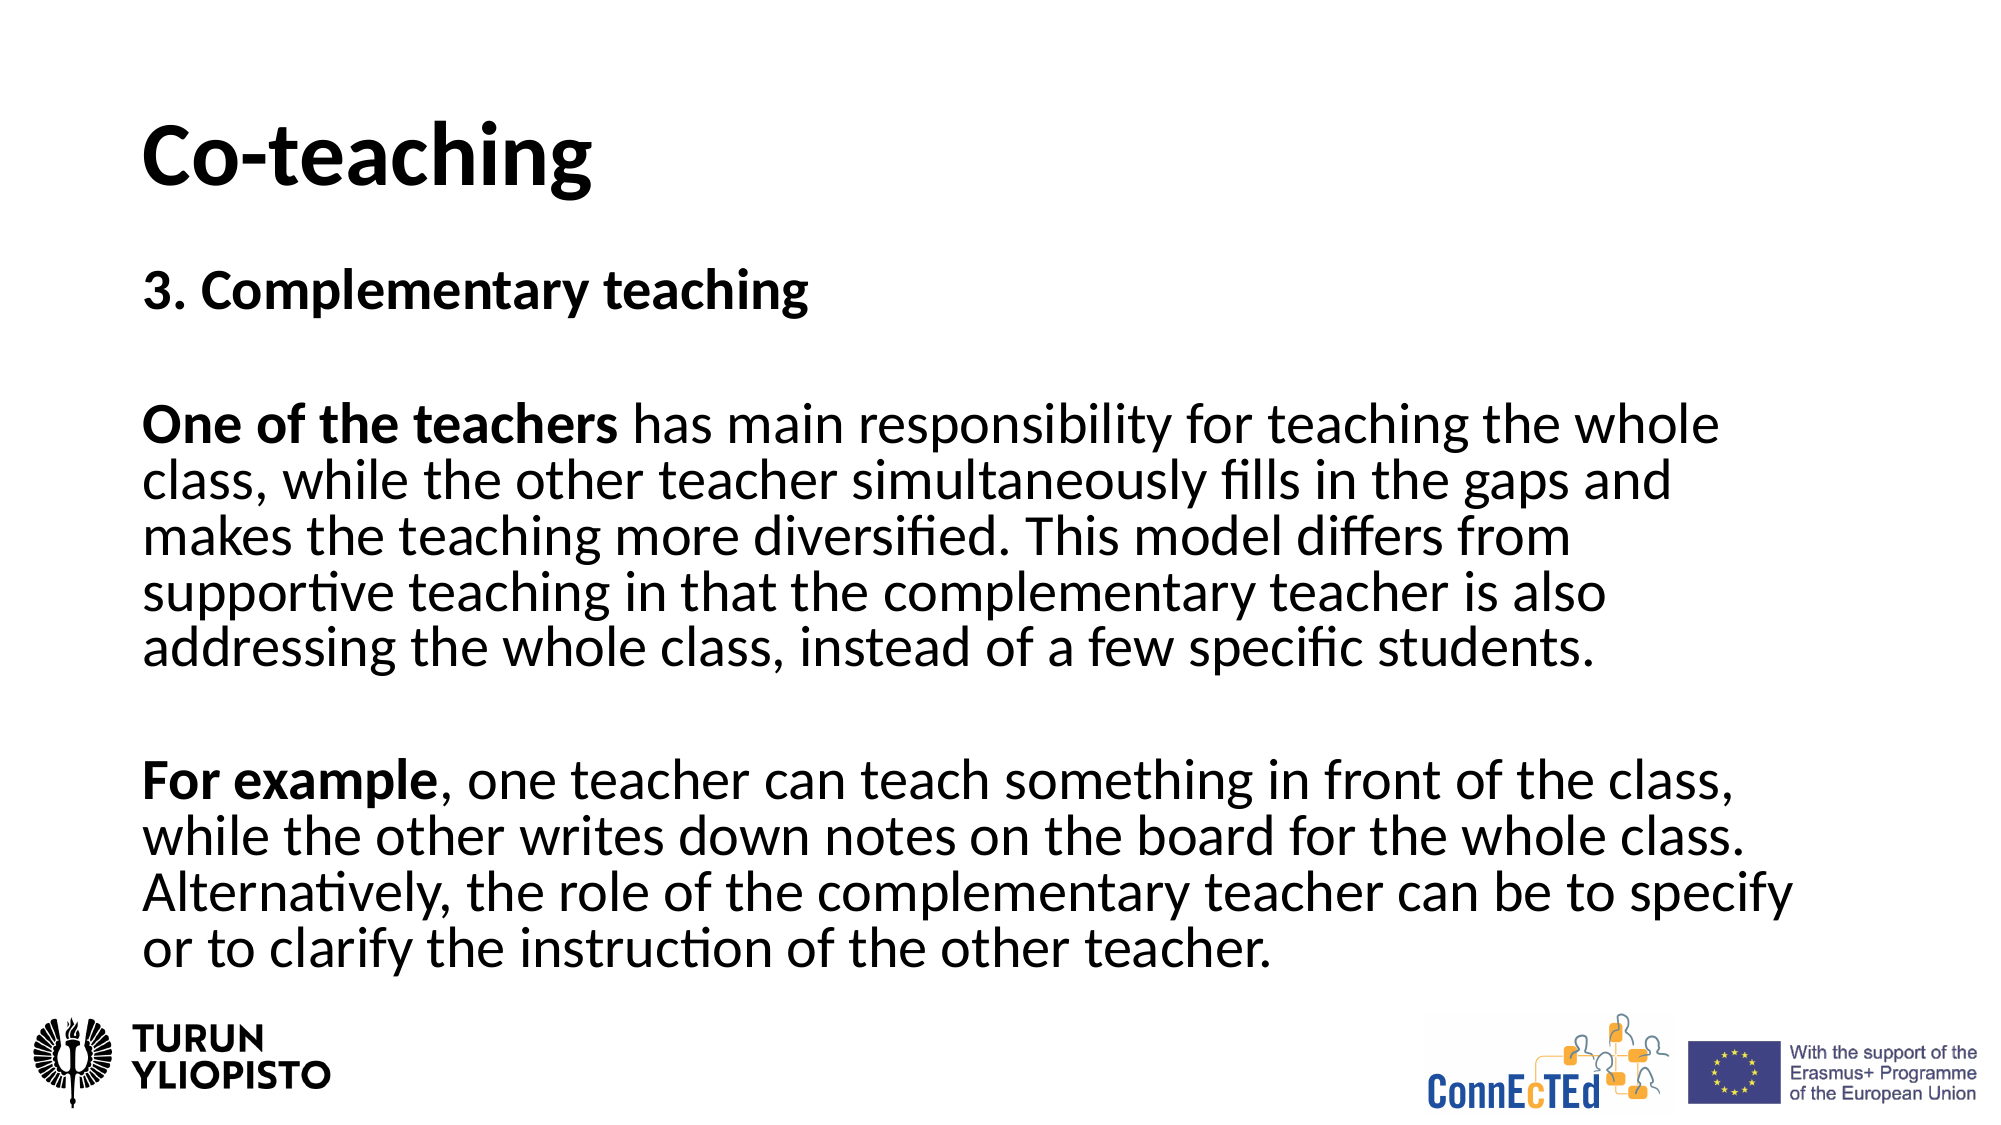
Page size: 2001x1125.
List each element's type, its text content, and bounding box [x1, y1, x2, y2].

picture [23, 1012, 338, 1115]
picture [1688, 1041, 1977, 1104]
list 3. Complementary teaching One of the teachers has main responsibility for teaching the whole class, while the other teacher simultaneously fills in the gaps and makes the teaching more diversified. This model differs from supportive teaching in that the complementary teacher is also addressing the whole class, instead of a few specific students. For example, one teacher can teach something in front of the class, while the other writes down notes on the board for the whole class. Alternatively, the role of the complementary teacher can be to specify or to clarify the instruction of the other teacher. [127, 191, 1831, 989]
text_box Co-teaching [127, 19, 1780, 294]
picture [1425, 1012, 1676, 1115]
